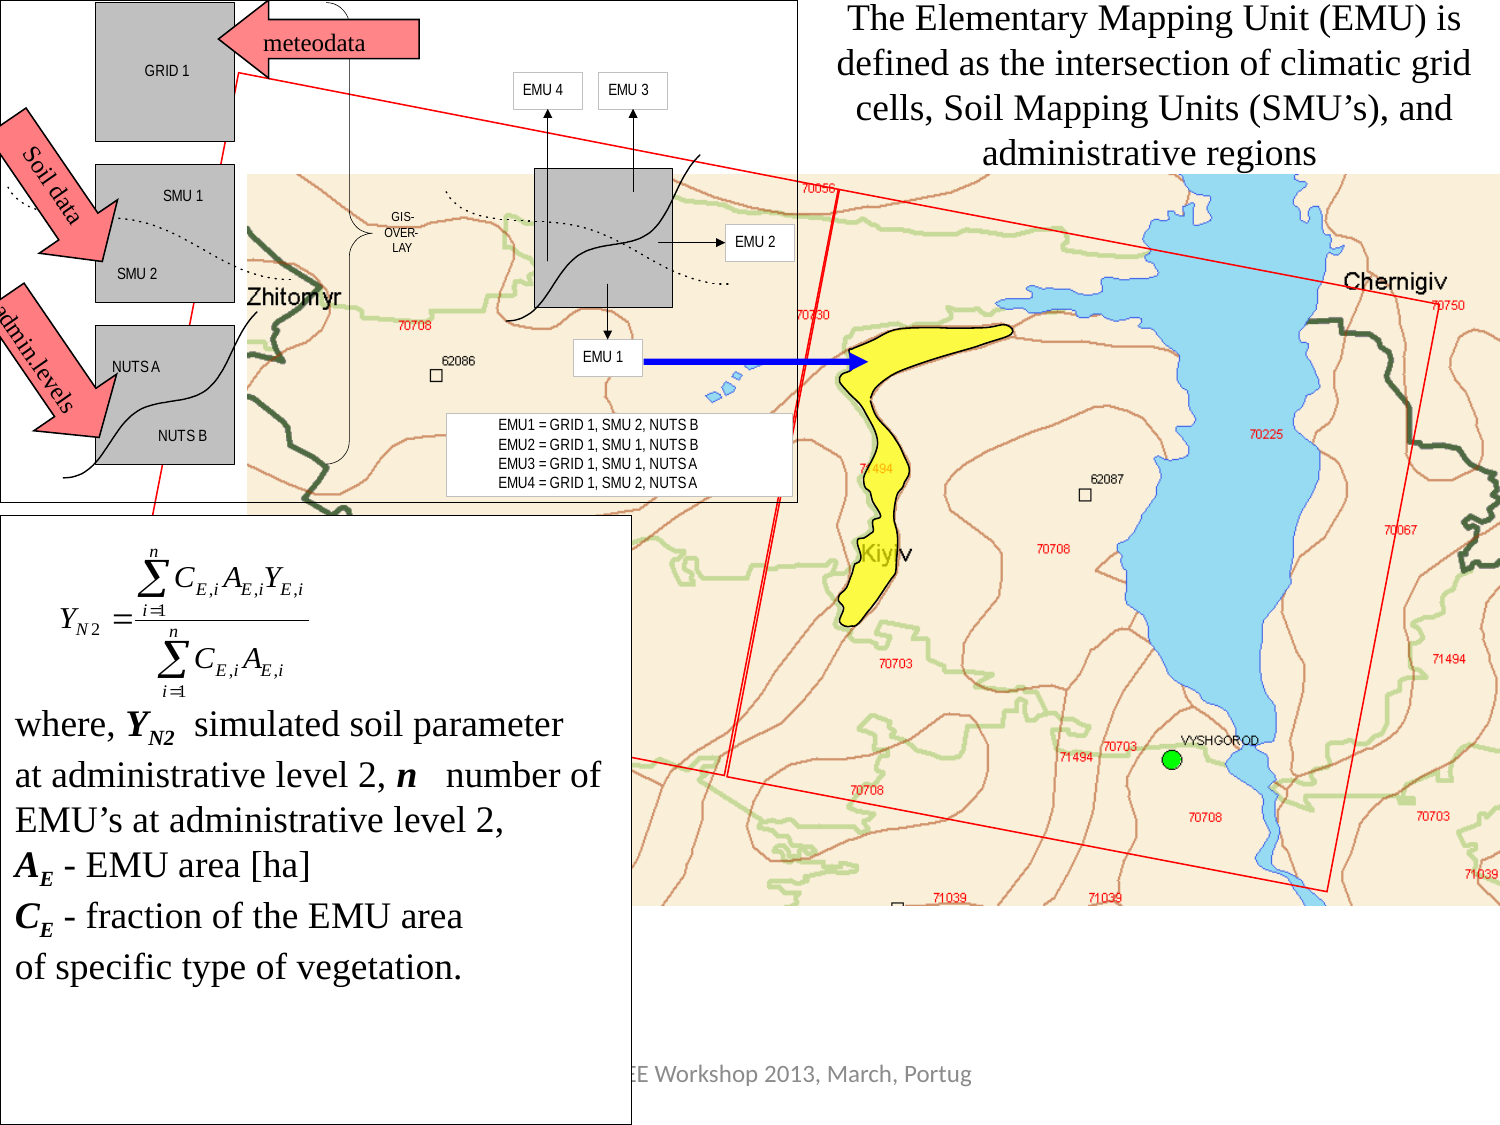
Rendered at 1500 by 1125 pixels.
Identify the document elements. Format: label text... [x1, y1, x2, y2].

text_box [55, 537, 316, 705]
title The Elementary Mapping Unit (EMU) is defined as the intersection of climatic grid cells, Soil Mapping Units (SMU’s), and administrative regions [809, 0, 1500, 114]
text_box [175, 125, 1500, 906]
title The Elementary Mapping Unit (EMU) is defined as the intersection of climatic grid cells, Soil Mapping Units (SMU’s), and administrative regions [809, 115, 1500, 124]
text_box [0, 0, 444, 453]
footer 3 rd SALGEE Workshop 2013, March, Portugal [512, 1042, 988, 1103]
text_box where, YN2 simulated soil parameter at administrative level 2, n number of EMU’s at administrative level 2, AE - EMU area [ha] CE - fraction of the EMU area of specific type of vegetation. [0, 515, 632, 1125]
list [211, 597, 475, 788]
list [0, 0, 798, 503]
